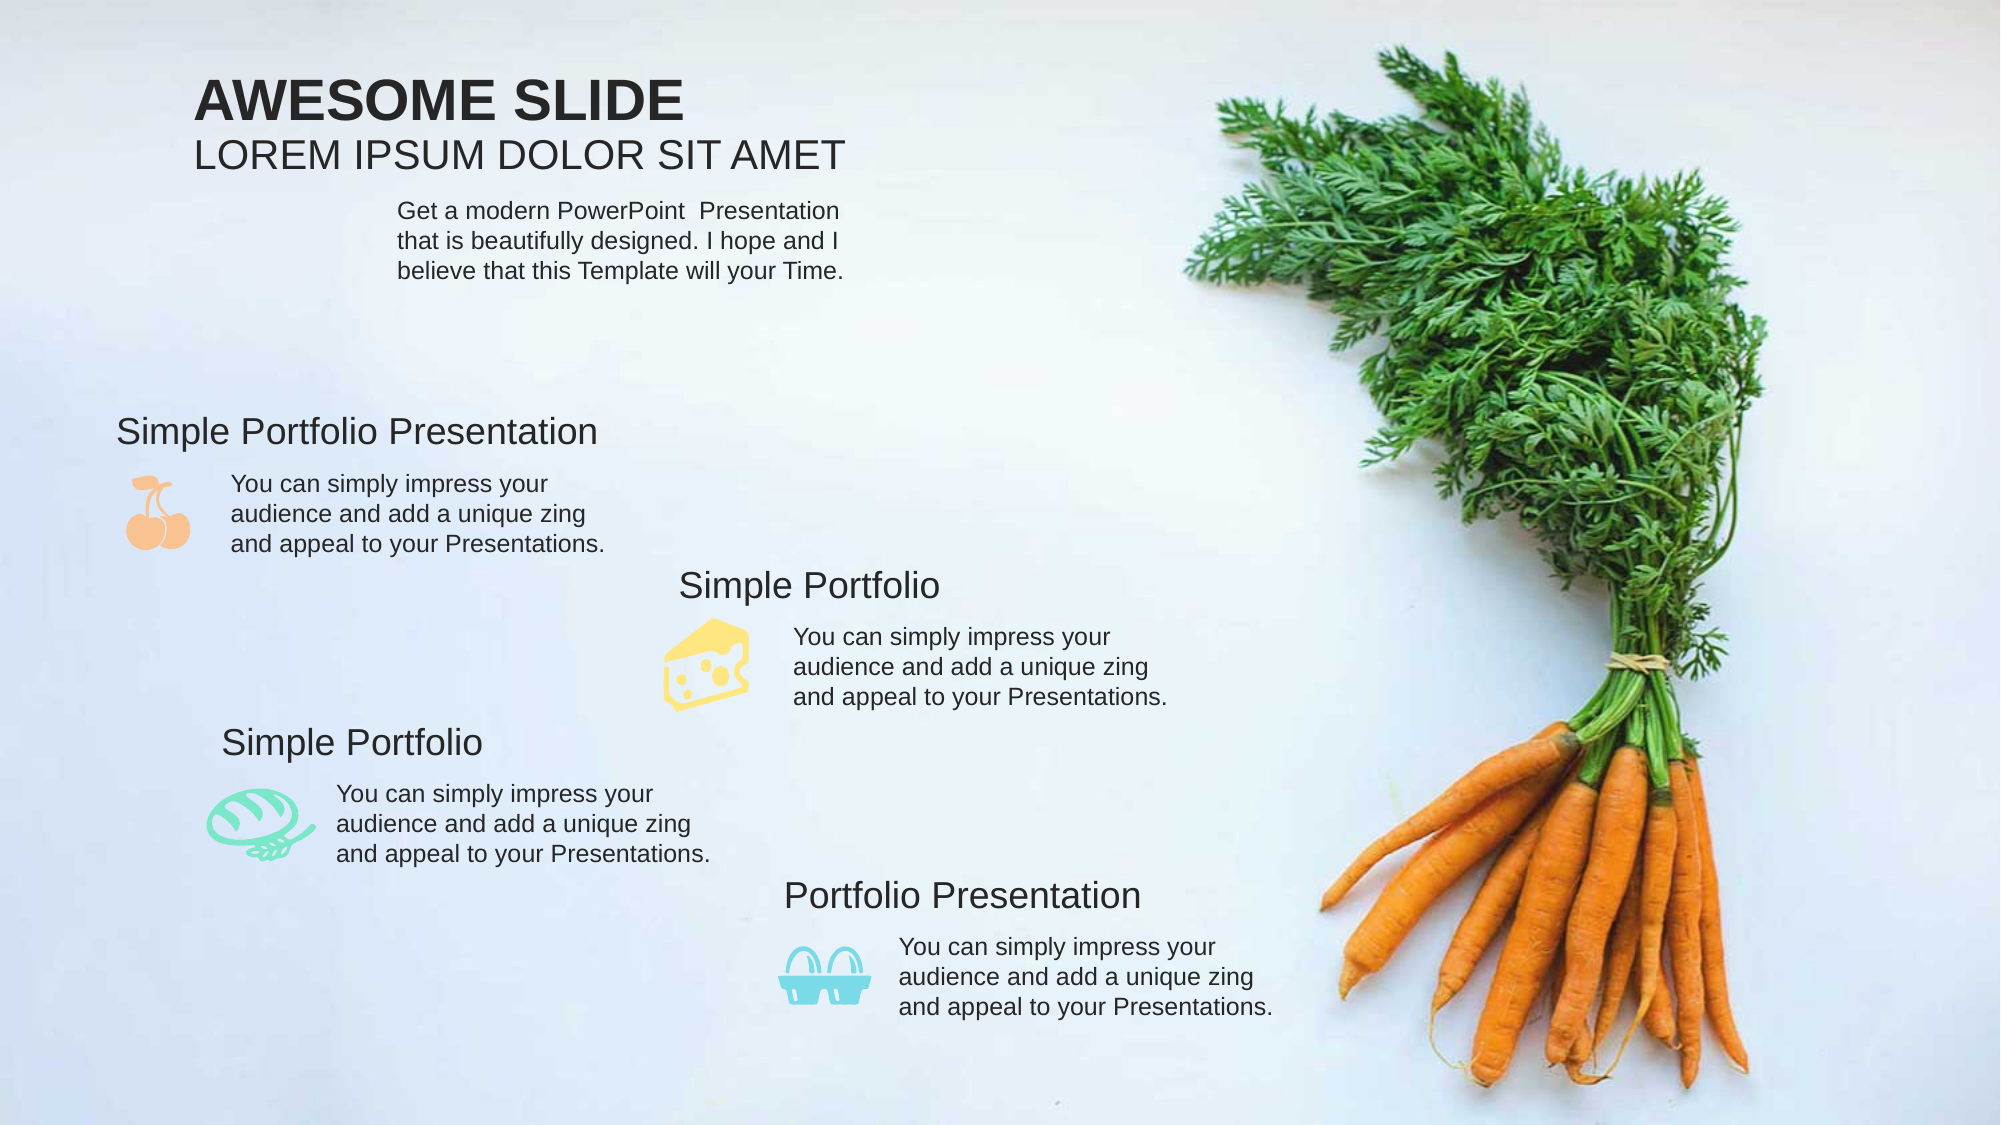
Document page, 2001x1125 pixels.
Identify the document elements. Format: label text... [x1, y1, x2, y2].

text_box Get a modern PowerPoint Presentation that is beautifully designed. I hope and I believe that this Template will your Time. [397, 186, 862, 292]
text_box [777, 946, 872, 1006]
picture [0, 0, 2001, 1125]
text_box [101, 408, 633, 566]
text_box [126, 476, 191, 551]
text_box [663, 562, 1195, 719]
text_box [768, 872, 1300, 1030]
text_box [206, 718, 738, 876]
text_box AWESOME SLIDE [178, 54, 862, 139]
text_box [663, 618, 750, 712]
text_box LOREM IPSUM DOLOR SIT AMET [178, 139, 862, 185]
